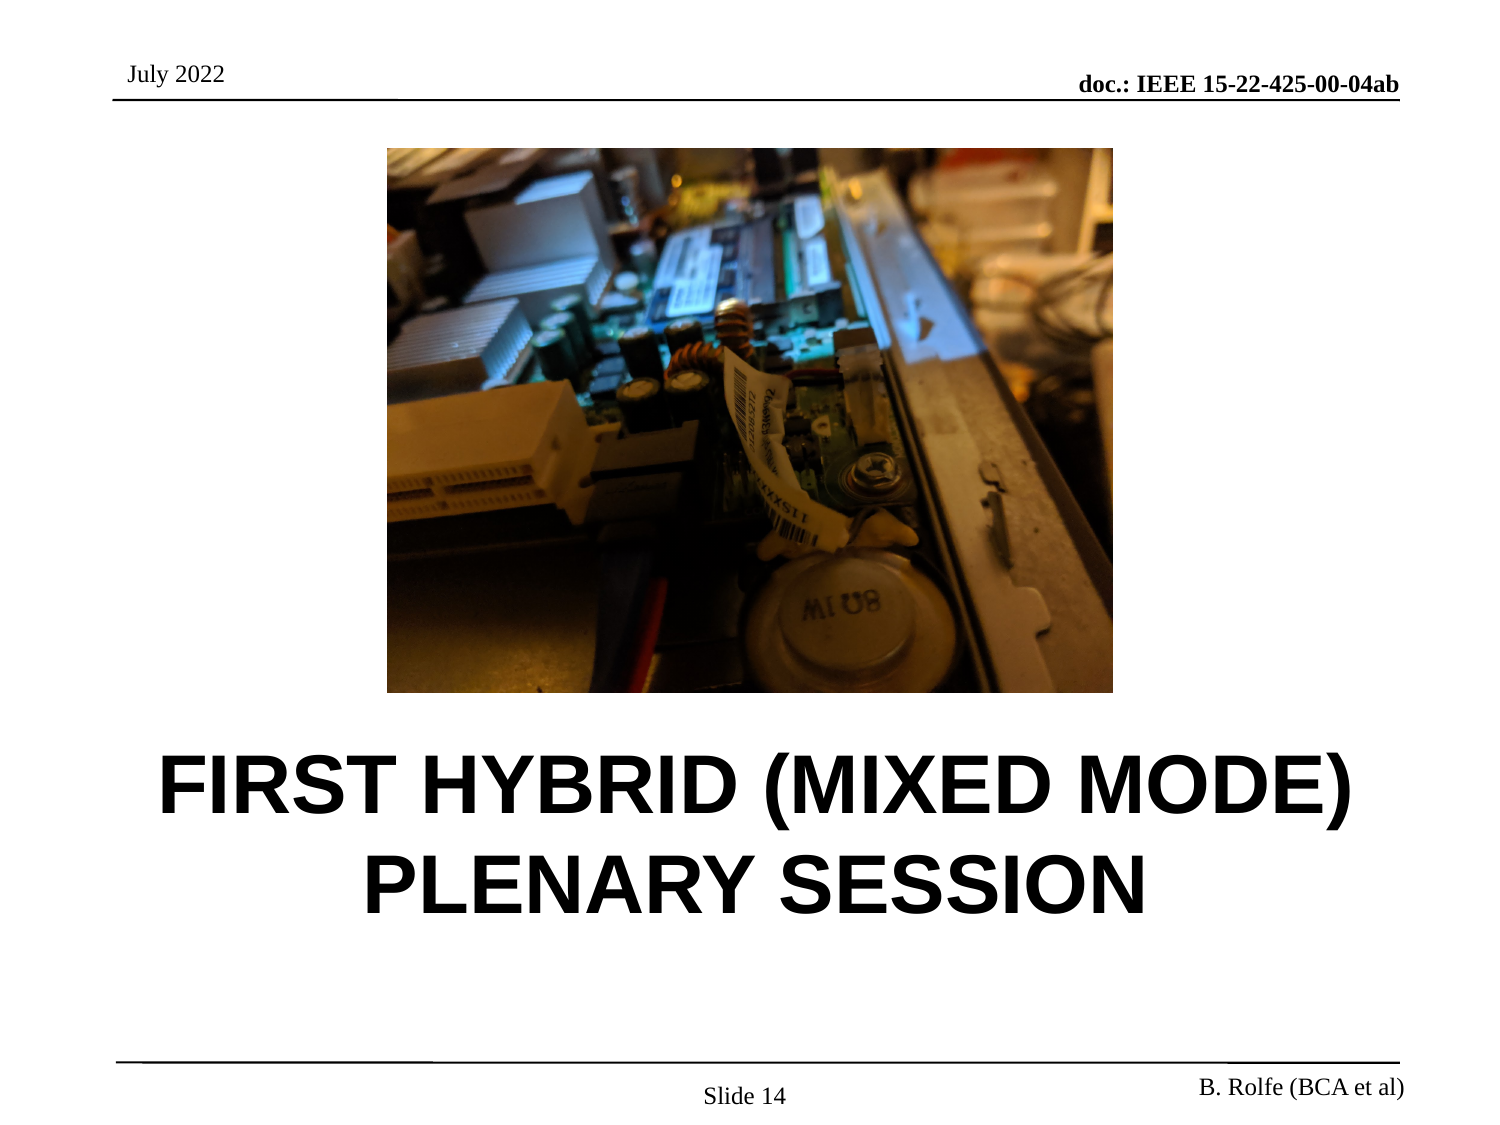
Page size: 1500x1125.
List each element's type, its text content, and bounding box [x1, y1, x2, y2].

slide_number Slide 14 [690, 1075, 799, 1115]
picture [387, 148, 1113, 693]
title First hybrid (mixed mode) plenary session [118, 722, 1394, 947]
